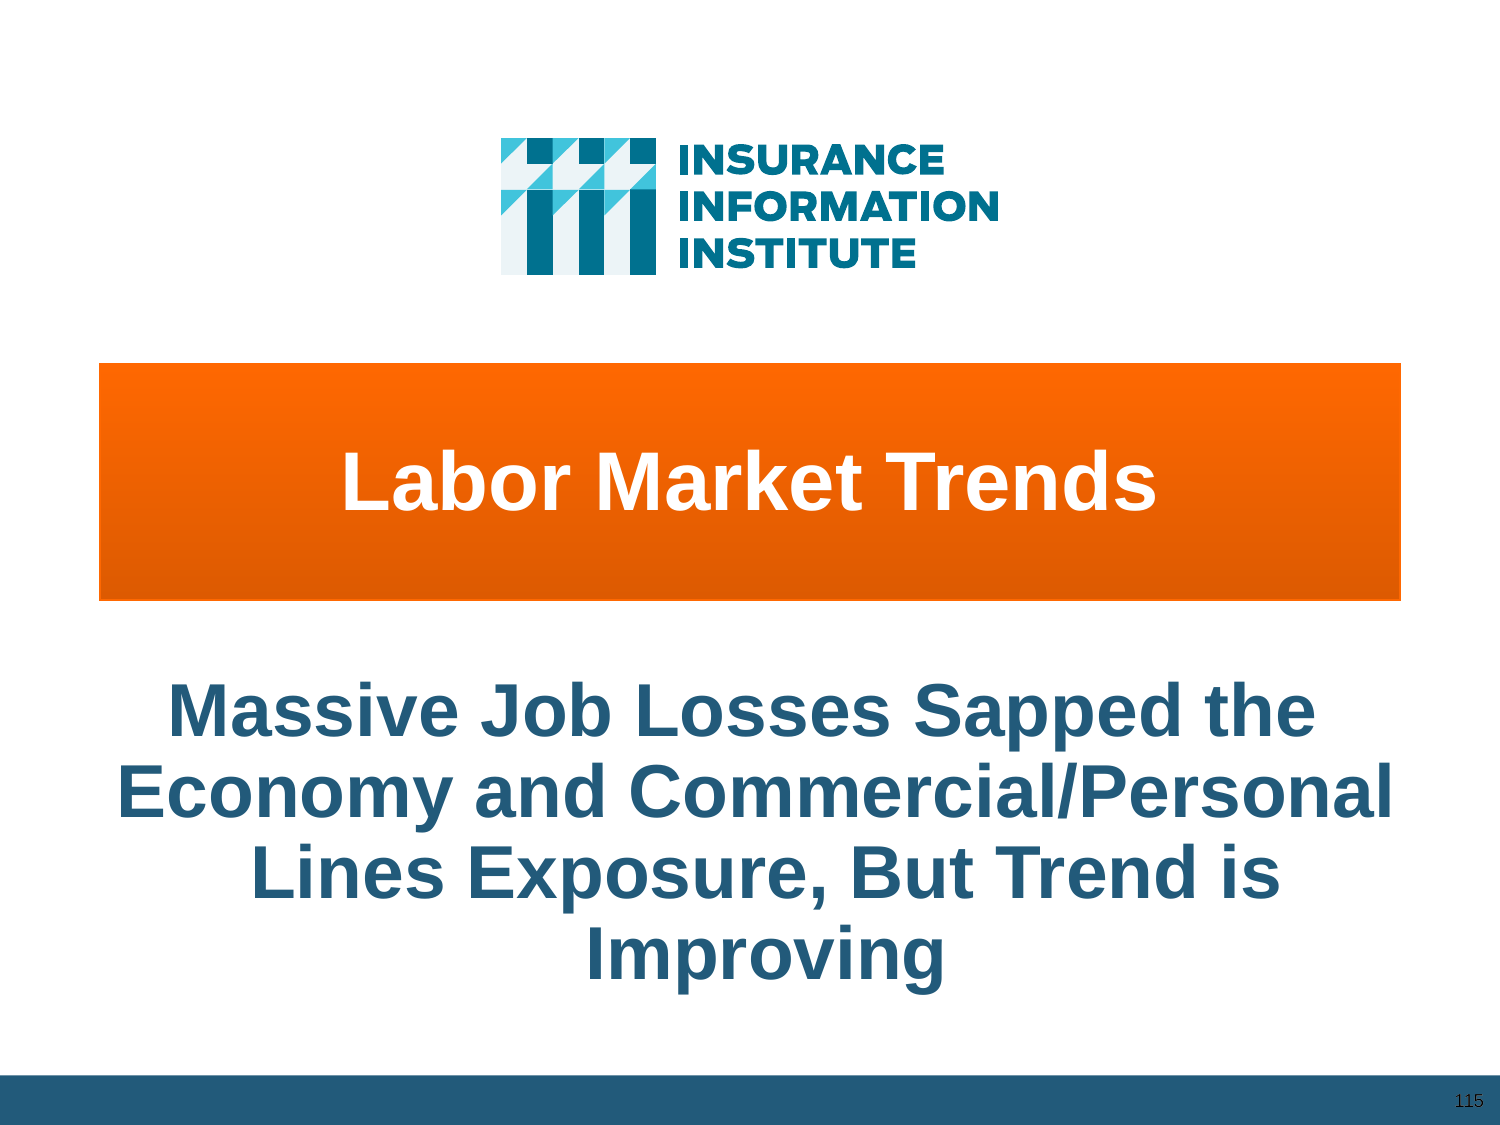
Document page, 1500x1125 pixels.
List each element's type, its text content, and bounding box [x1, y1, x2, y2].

text_box Labor Market Trends [99, 364, 1400, 601]
text_box [0, 1075, 1500, 1125]
slide_number 115 [1410, 1091, 1485, 1112]
picture [500, 137, 998, 275]
text_box Massive Job Losses Sapped the Economy and Commercial/Personal Lines Exposure, But Trend is Improving [37, 664, 1449, 1004]
